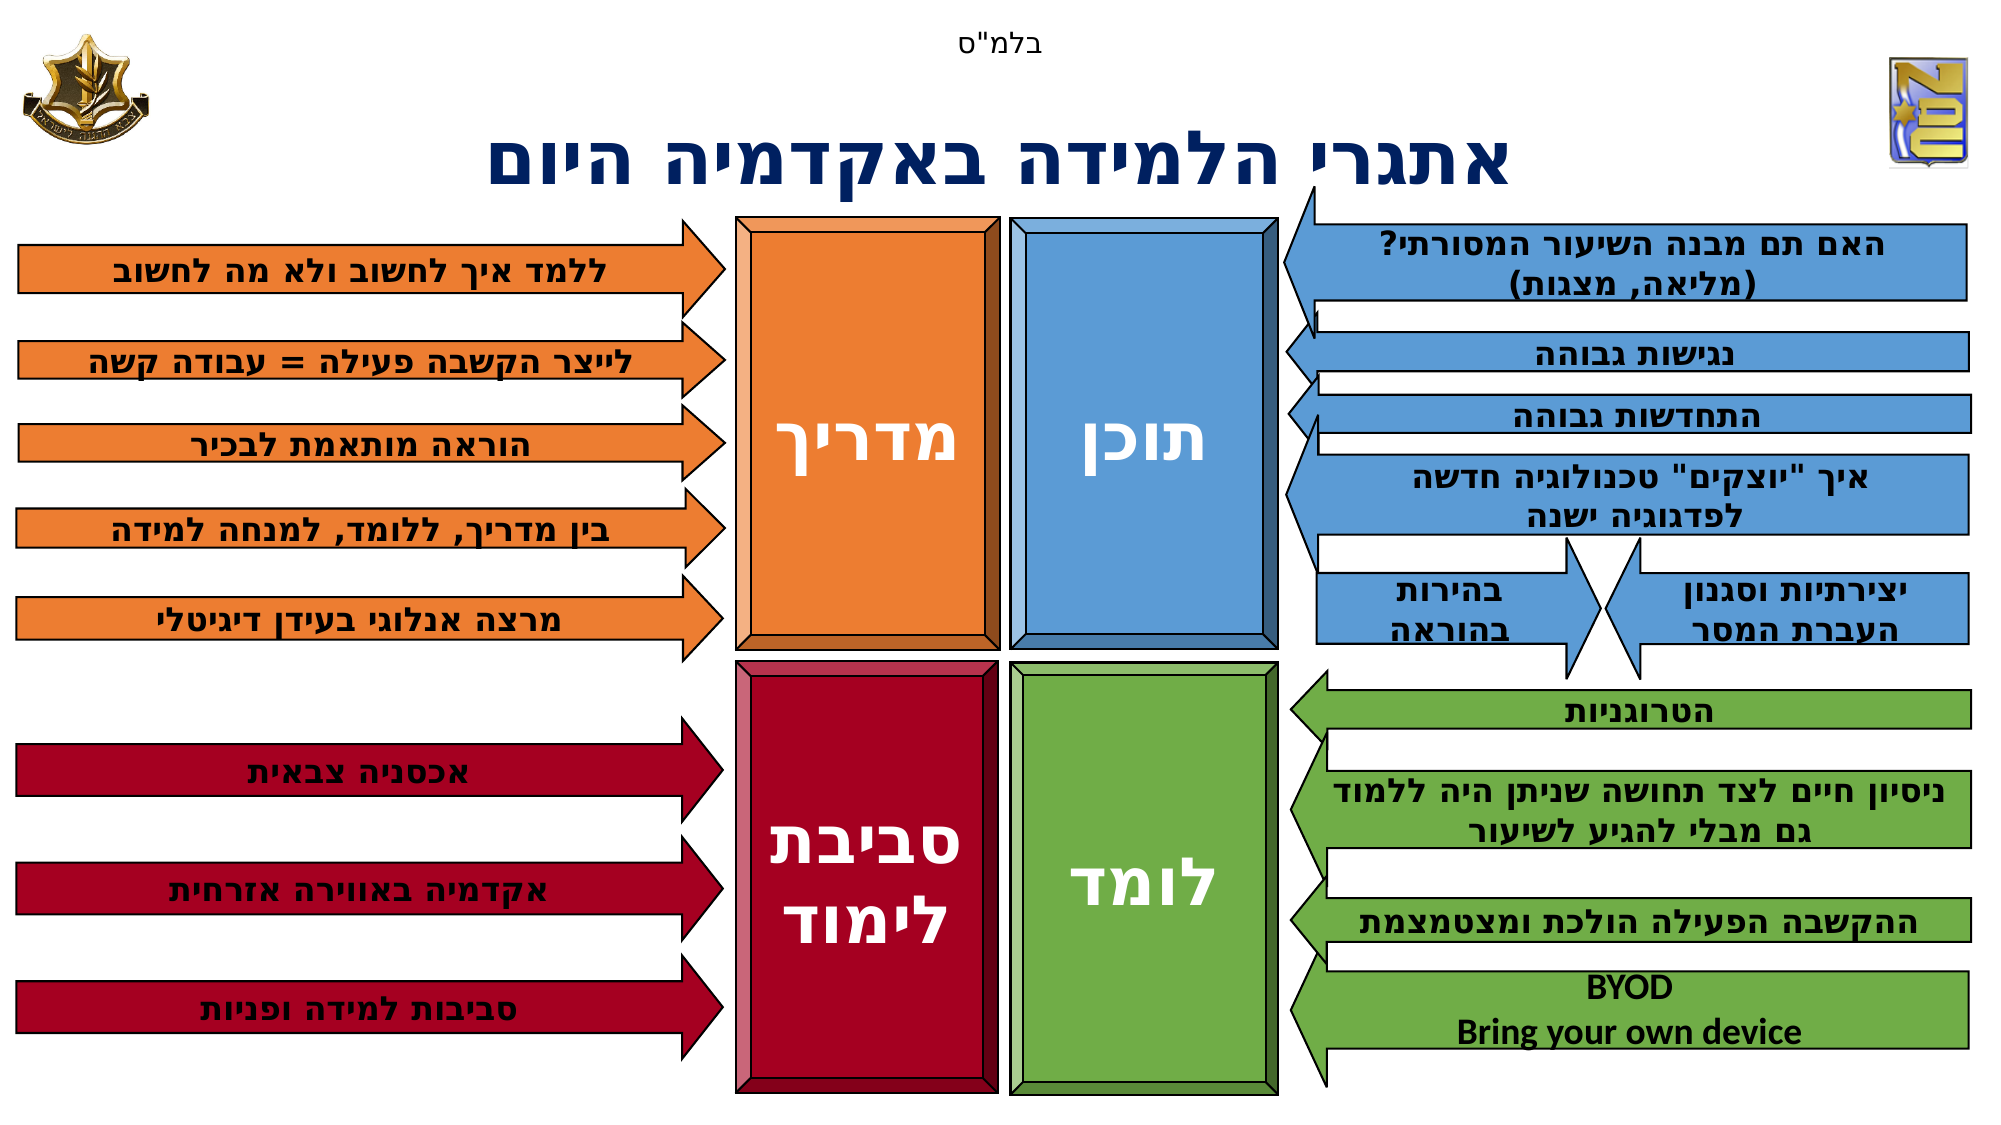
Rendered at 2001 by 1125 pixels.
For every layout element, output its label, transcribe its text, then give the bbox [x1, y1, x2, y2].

picture [21, 32, 151, 146]
text_box התחדשות גבוהה [1287, 372, 1973, 439]
text_box סביבת לימוד [734, 660, 999, 1094]
text_box BYOD Bring your own device [1362, 954, 1897, 1060]
text_box לומד [1009, 661, 1279, 1096]
picture [1889, 57, 1969, 169]
text_box הטרוגניות [1289, 668, 1973, 742]
text_box נגישות גבוהה [1285, 309, 1970, 384]
text_box בהירות בהוראה [1315, 537, 1602, 680]
text_box יצירתיות וסגנון העברת המסר [1604, 537, 1970, 681]
text_box הוראה מותאמת לבכיר [17, 403, 727, 483]
text_box [1897, 970, 1970, 1050]
text_box ללמד איך לחשוב ולא מה לחשוב [17, 218, 727, 320]
text_box האם תם מבנה השיעור המסורתי? (מליאה, מצגות) [1283, 185, 1968, 339]
text_box מרצה אנלוגי בעידן דיגיטלי [15, 573, 725, 664]
text_box סביבות למידה ופניות [15, 952, 725, 1062]
text_box איך "יוצקים" טכנולוגיה חדשה לפדגוגיה ישנה [1285, 414, 1970, 571]
text_box תוכן [1009, 217, 1279, 651]
text_box בין מדריך, ללומד, למנחה למידה [15, 486, 727, 570]
text_box ניסיון חיים לצד תחושה שניתן היה ללמוד גם מבלי להגיע לשיעור [1289, 731, 1973, 888]
text_box אקדמיה באווירה אזרחית [15, 833, 725, 944]
text_box אתגרי הלמידה באקדמיה היום [0, 56, 2000, 179]
text_box ההקשבה הפעילה הולכת ומצטמצמת [1289, 873, 1973, 967]
text_box אכסניה צבאית [15, 715, 725, 825]
text_box מדריך [734, 216, 1001, 651]
text_box לייצר הקשבה פעילה = עבודה קשה [17, 320, 727, 400]
text_box [1289, 953, 1362, 1088]
